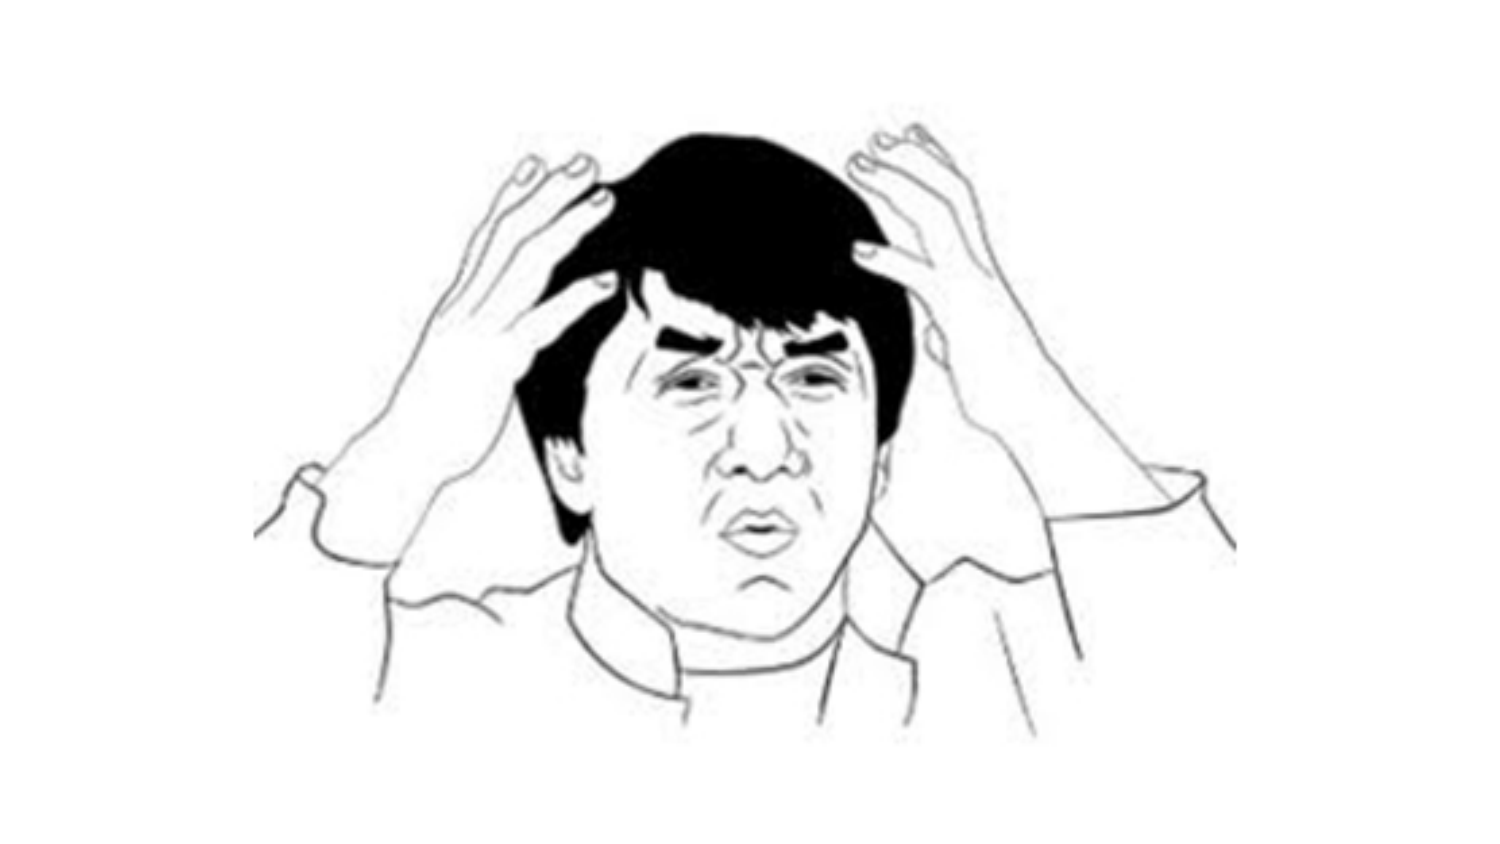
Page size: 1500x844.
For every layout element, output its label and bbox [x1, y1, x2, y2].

picture [89, 92, 1411, 752]
